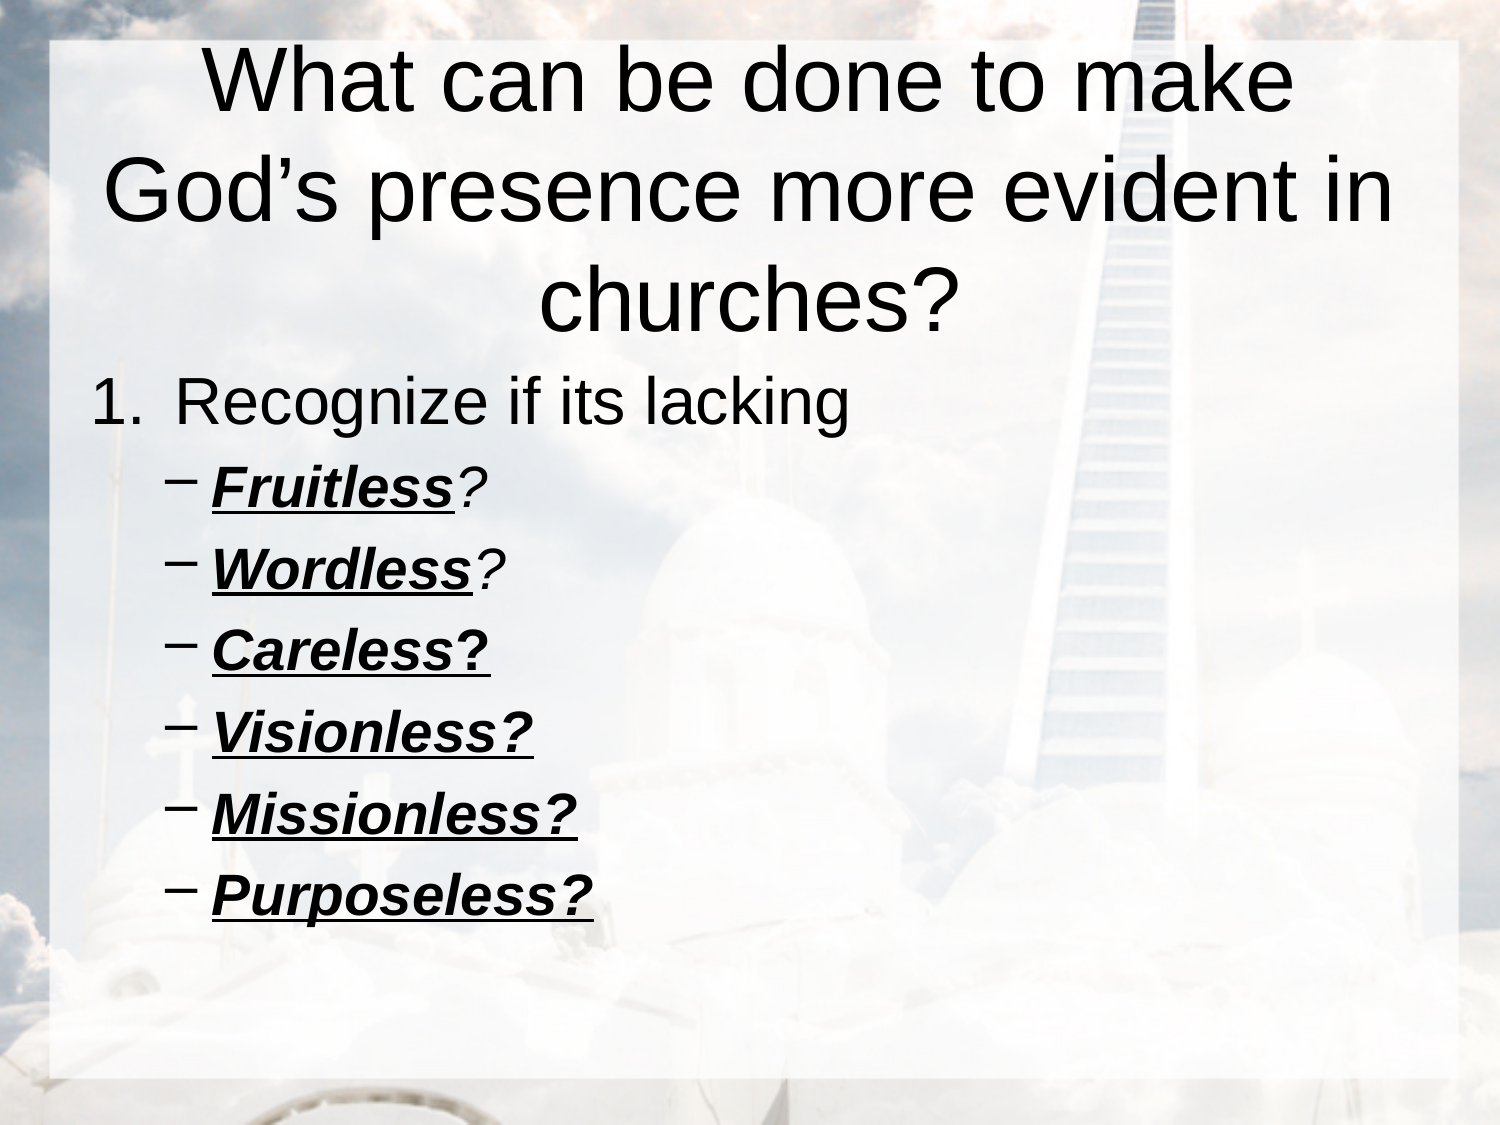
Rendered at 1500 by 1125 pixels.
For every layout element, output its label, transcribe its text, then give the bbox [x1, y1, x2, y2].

list Recognize if its lacking Fruitless? Wordless? Careless? Visionless? Missionless? Purposeless? [74, 349, 1426, 1006]
title What can be done to make God’s presence more evident in churches? [74, 44, 1426, 326]
picture [0, 0, 1500, 1125]
